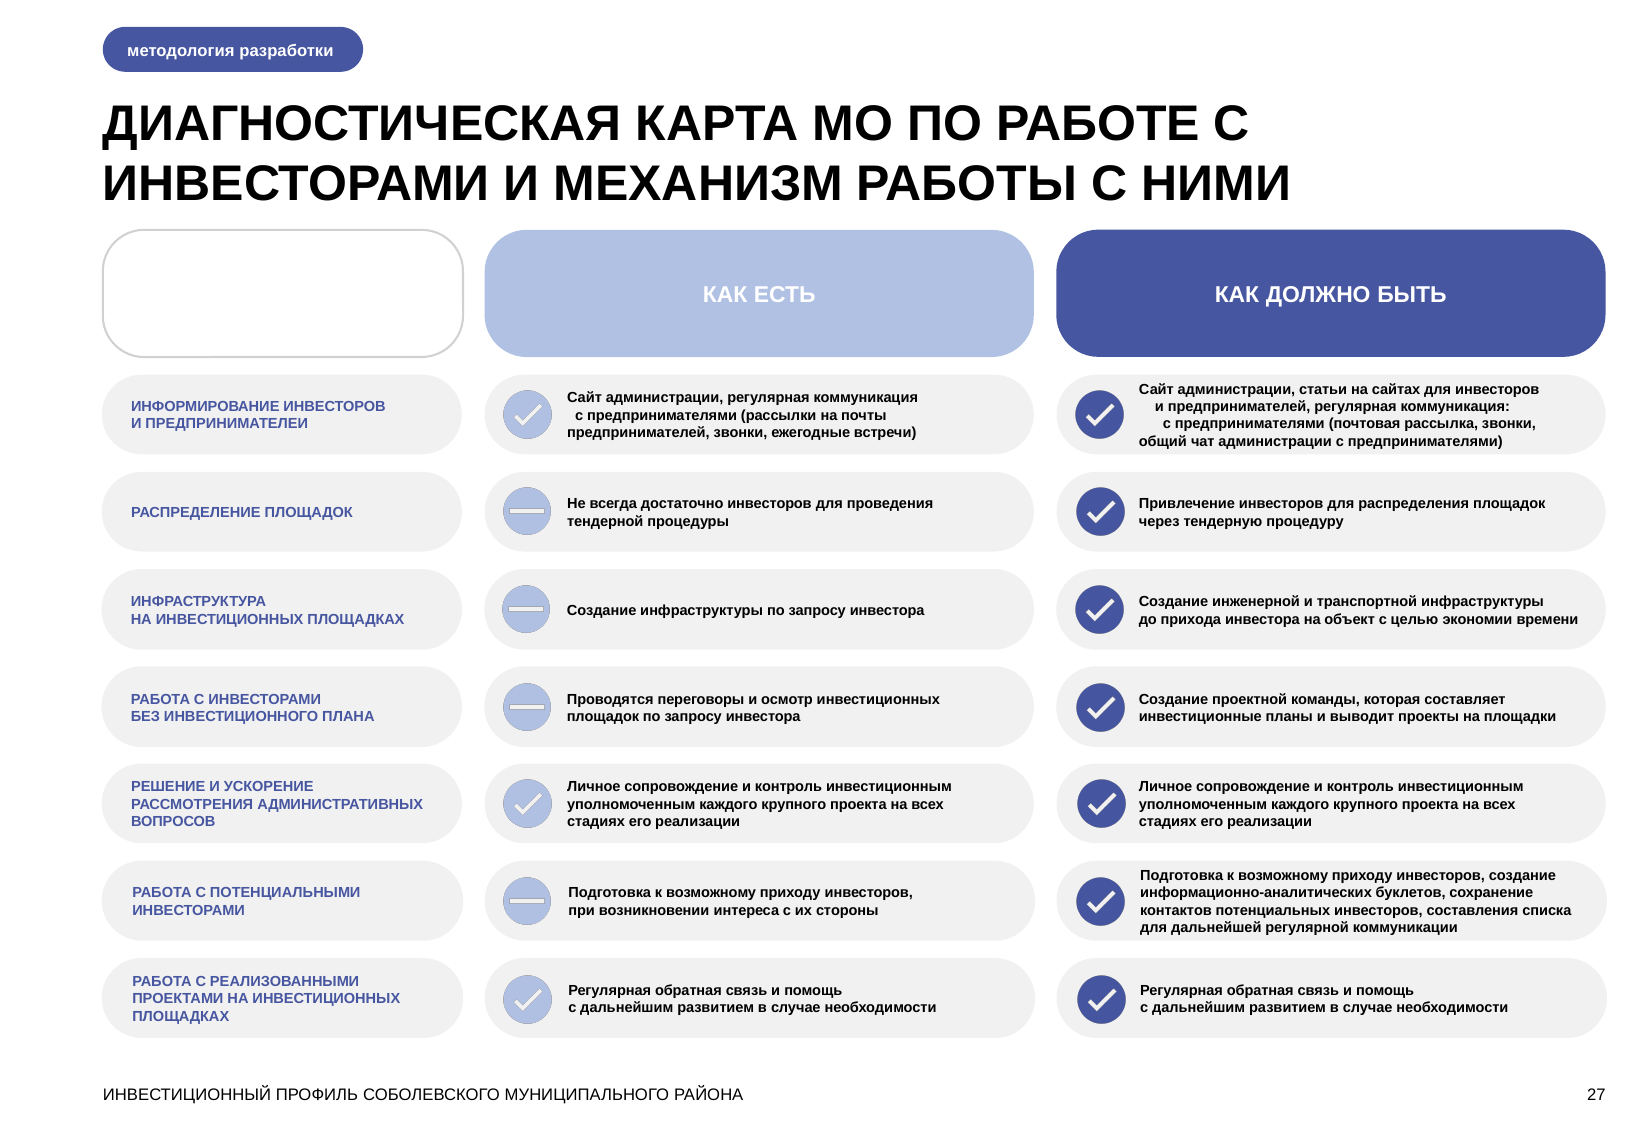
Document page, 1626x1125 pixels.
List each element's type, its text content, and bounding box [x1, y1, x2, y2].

text_box КАК ЕСТЬ [483, 228, 1035, 359]
text_box Подготовка к возможному приходу инвесторов, создание информационно-аналитических буклетов, сохранение контактов потенциальных инвесторов, составления списка для дальнейшей регулярной коммуникации [1056, 859, 1609, 942]
text_box Регулярная обратная связь и помощь с дальнейшим развитием в случае необходимости [484, 957, 1037, 1040]
text_box ИНФРАСТРУКТУРА НА ИНВЕСТИЦИОННЫХ ПЛОЩАДКАХ [100, 568, 463, 651]
text_box Личное сопровождение и контроль инвестиционным уполномоченным каждого крупного проекта на всех стадиях его реализации [483, 762, 1035, 845]
text_box Сайт администрации, регулярная коммуникация с предпринимателями (рассылки на почты предпринимателей, звонки, ежегодные встречи) [483, 373, 1035, 456]
text_box Личное сопровождение и контроль инвестиционным уполномоченным каждого крупного проекта на всех стадиях его реализации [1055, 762, 1607, 845]
picture [497, 969, 558, 1030]
picture [497, 871, 557, 931]
picture [496, 579, 556, 639]
picture [497, 384, 558, 445]
slide_number 27 [1486, 1083, 1606, 1105]
text_box ДИАГНОСТИЧЕСКАЯ КАРТА МО ПО РАБОТЕ С ИНВЕСТОРАМИ И МЕХАНИЗМ РАБОТЬI С НИМИ [102, 90, 1606, 211]
text_box ИНФОРМИРОВАНИЕ ИНВЕСТОРОВ И ПРЕДПРИНИМАТЕЛЕИ [100, 373, 463, 456]
text_box РАБОТА С ПОТЕНЦИАЛЬНЫМИ ИНВЕСТОРАМИ [101, 859, 465, 942]
text_box Проводятся переговоры и осмотр инвестиционных площадок по запросу инвестора [483, 666, 1035, 749]
text_box [101, 228, 465, 359]
text_box РАСПРЕДЕЛЕНИЕ ПЛОЩАДОК [100, 470, 463, 553]
text_box Подготовка к возможному приходу инвесторов, при возникновении интереса с их стороны [484, 859, 1037, 942]
picture [1070, 871, 1131, 932]
text_box Создание инфраструктуры по запросу инвестора [483, 568, 1035, 651]
text_box ИНВЕСТИЦИОННЫЙ ПРОФИЛЬ СОБОЛЕВСКОГО МУНИЦИПАЛЬНОГО РАЙОНА [102, 1083, 1304, 1104]
picture [497, 677, 557, 737]
text_box РАБОТА С ИНВЕСТОРАМИ БЕЗ ИНВЕСТИЦИОННОГО ПЛАНА [100, 666, 463, 749]
picture [1069, 384, 1130, 445]
text_box Привлечение инвесторов для распределения площадок через тендерную процедуру [1055, 470, 1607, 553]
picture [497, 481, 557, 541]
picture [1070, 677, 1131, 738]
text_box Создание инженерной и транспортной инфраструктуры до прихода инвестора на объект с целью экономии времени [1055, 568, 1607, 651]
picture [1071, 773, 1132, 834]
text_box методология разработки [101, 25, 365, 73]
picture [1071, 969, 1132, 1030]
text_box Регулярная обратная связь и помощь с дальнейшим развитием в случае необходимости [1056, 957, 1609, 1040]
picture [1069, 579, 1130, 640]
picture [497, 773, 558, 834]
text_box КАК ДОЛЖНО БЫТЬ [1055, 228, 1607, 358]
text_box РАБОТА С РЕАЛИЗОВАННЫМИ ПРОЕКТАМИ НА ИНВЕСТИЦИОННЫХ ПЛОЩАДКАХ [101, 957, 465, 1040]
picture [1070, 481, 1131, 542]
text_box Сайт администрации, статьи на сайтах для инвесторов и предпринимателей, регулярная коммуникация: с предпринимателями (почтовая рассылка, звонки, общий чат администрации с предпринимателями) [1055, 373, 1607, 456]
text_box Создание проектной команды, которая составляет инвестиционные планы и выводит проекты на площадки [1055, 666, 1607, 749]
text_box РЕШЕНИЕ И УСКОРЕНИЕ РАССМОТРЕНИЯ АДМИНИСТРАТИВНЫХ ВОПРОСОВ [100, 762, 463, 845]
text_box Не всегда достаточно инвесторов для проведения тендерной процедуры [483, 470, 1035, 553]
